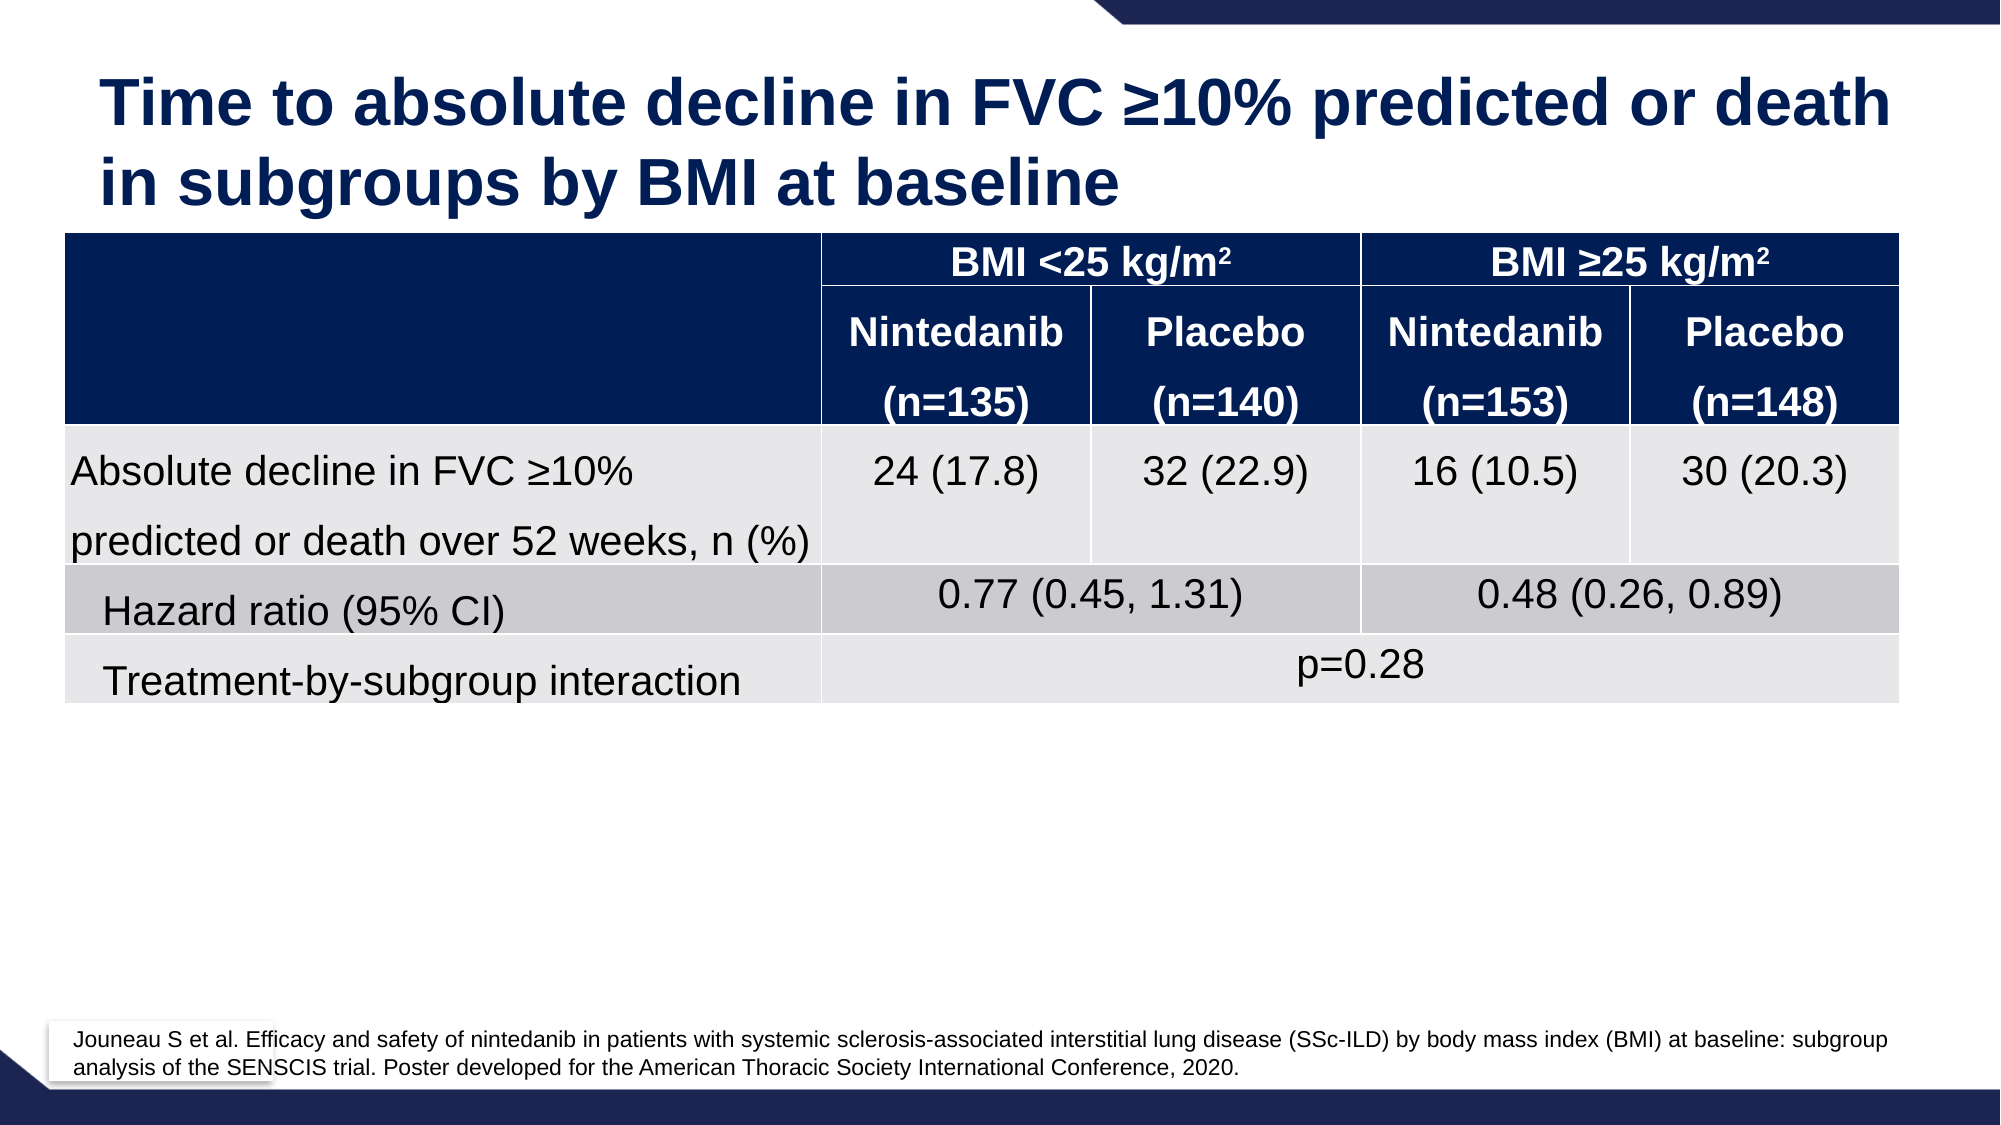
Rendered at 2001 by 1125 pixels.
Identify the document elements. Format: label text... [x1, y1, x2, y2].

table_cell Hazard ratio (95% CI) [65, 565, 821, 633]
table_cell 24 (17.8) [822, 426, 1090, 563]
table_cell 16 (10.5) [1362, 426, 1629, 563]
table_cell p=0.28 [822, 635, 1899, 703]
table_cell 30 (20.3) [1631, 426, 1899, 563]
table_cell 32 (22.9) [1092, 426, 1360, 563]
table_cell Nintedanib (n=135) [822, 286, 1090, 424]
table_cell Placebo (n=140) [1092, 286, 1360, 424]
table_cell 0.77 (0.45, 1.31) [822, 565, 1360, 633]
table_header BMI <25 kg/m2 [822, 233, 1360, 285]
table_cell Absolute decline in FVC ≥10% predicted or death over 52 weeks, n (%) [65, 426, 821, 563]
table_cell Nintedanib (n=153) [1362, 286, 1629, 424]
title Time to absolute decline in FVC ≥10% predicted or death in subgroups by BMI at baseline [99, 45, 1900, 231]
text_box Jouneau S et al. Efficacy and safety of nintedanib in patients with systemic sclerosis-associated interstitial lung disease (SSc-ILD) by body mass index (BMI) at baseline: subgroup analysis of the SENSCIS trial. Poster developed for the American Thoracic Society International Conference, 2020. [58, 1017, 1968, 1088]
table_cell 0.48 (0.26, 0.89) [1362, 565, 1899, 633]
table_header BMI ≥25 kg/m2 [1362, 233, 1899, 285]
picture [0, 0, 2000, 1125]
table_cell Placebo (n=148) [1631, 286, 1899, 424]
table_cell Treatment-by-subgroup interaction [65, 635, 821, 703]
table_header [65, 233, 821, 424]
